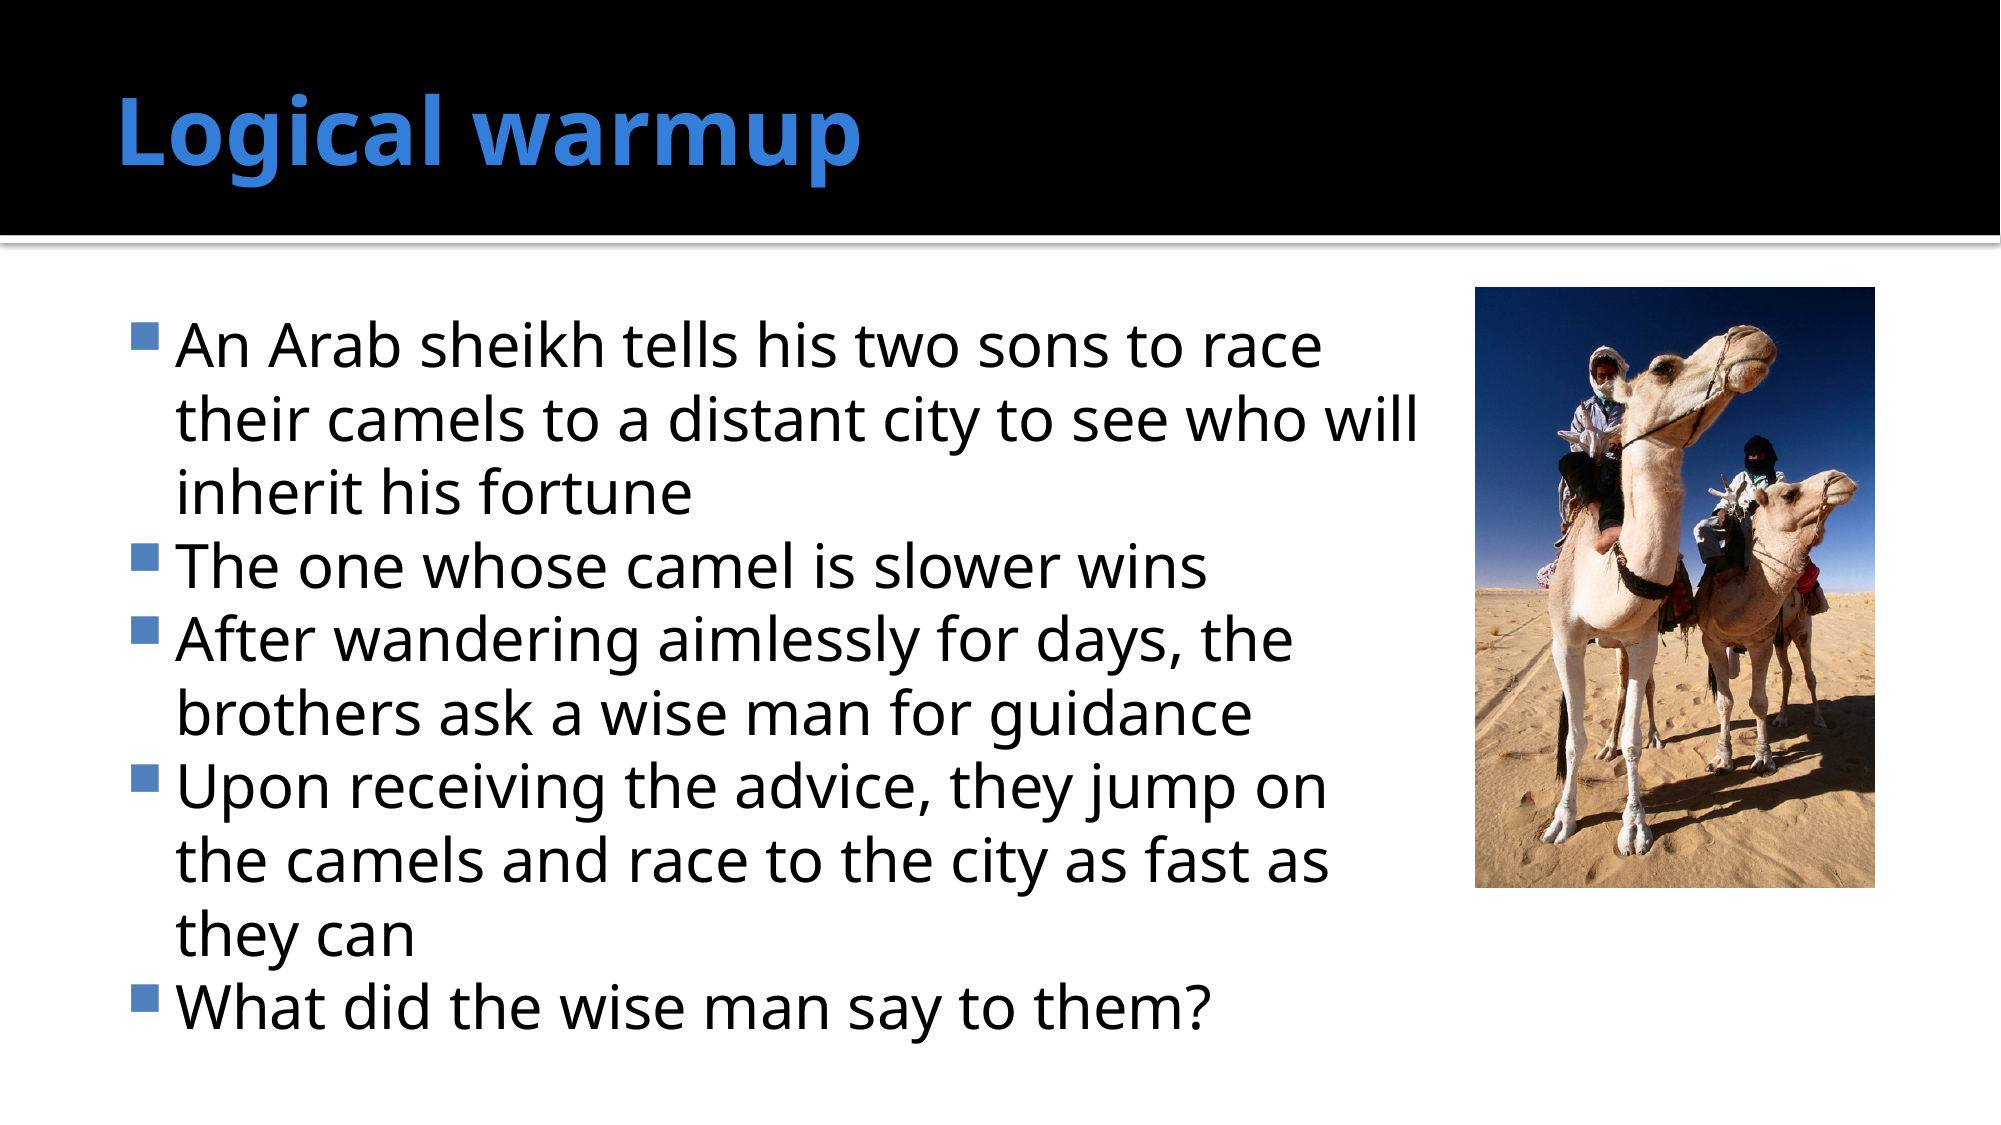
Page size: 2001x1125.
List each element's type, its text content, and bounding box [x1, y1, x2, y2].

title Logical warmup [99, 25, 1900, 231]
list An Arab sheikh tells his two sons to race their camels to a distant city to see who will inherit his fortune The one whose camel is slower wins After wandering aimlessly for days, the brothers ask a wise man for guidance Upon receiving the advice, they jump on the camels and race to the city as fast as they can What did the wise man say to them? [99, 291, 1450, 1050]
picture [1474, 287, 1876, 888]
